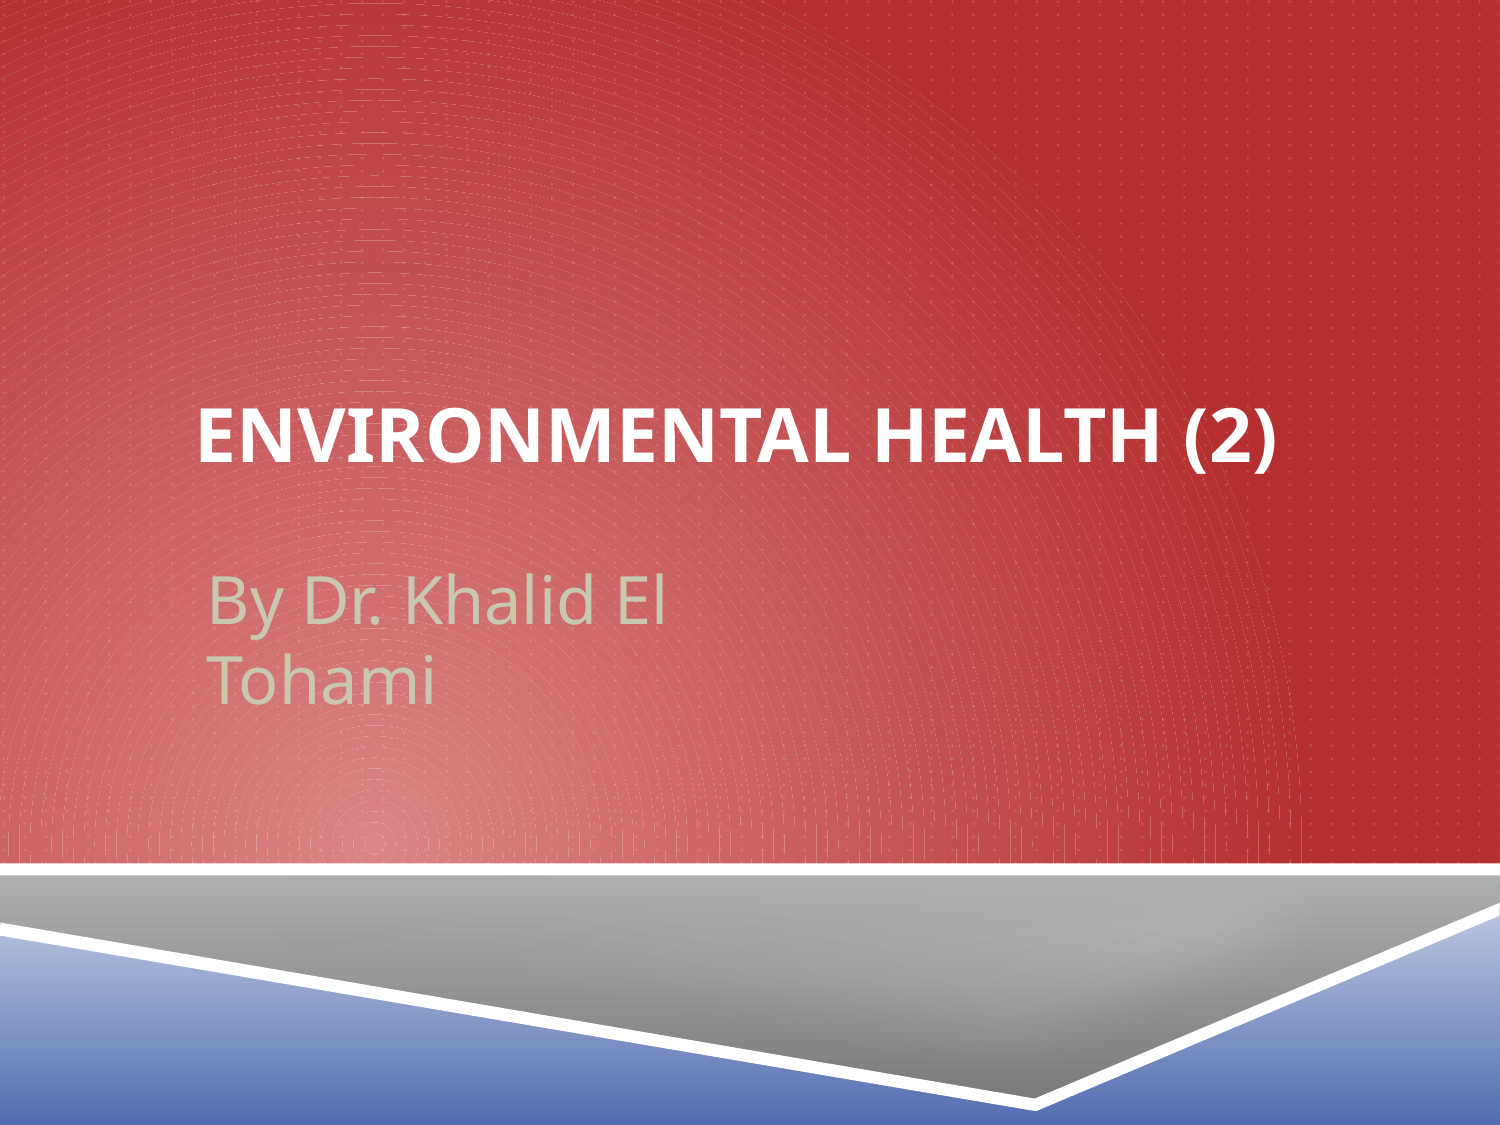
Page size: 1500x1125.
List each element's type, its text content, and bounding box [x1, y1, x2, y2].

title Environmental Health (2) [194, 78, 1436, 525]
subtitle By Dr. Khalid El Tohami [206, 550, 845, 851]
